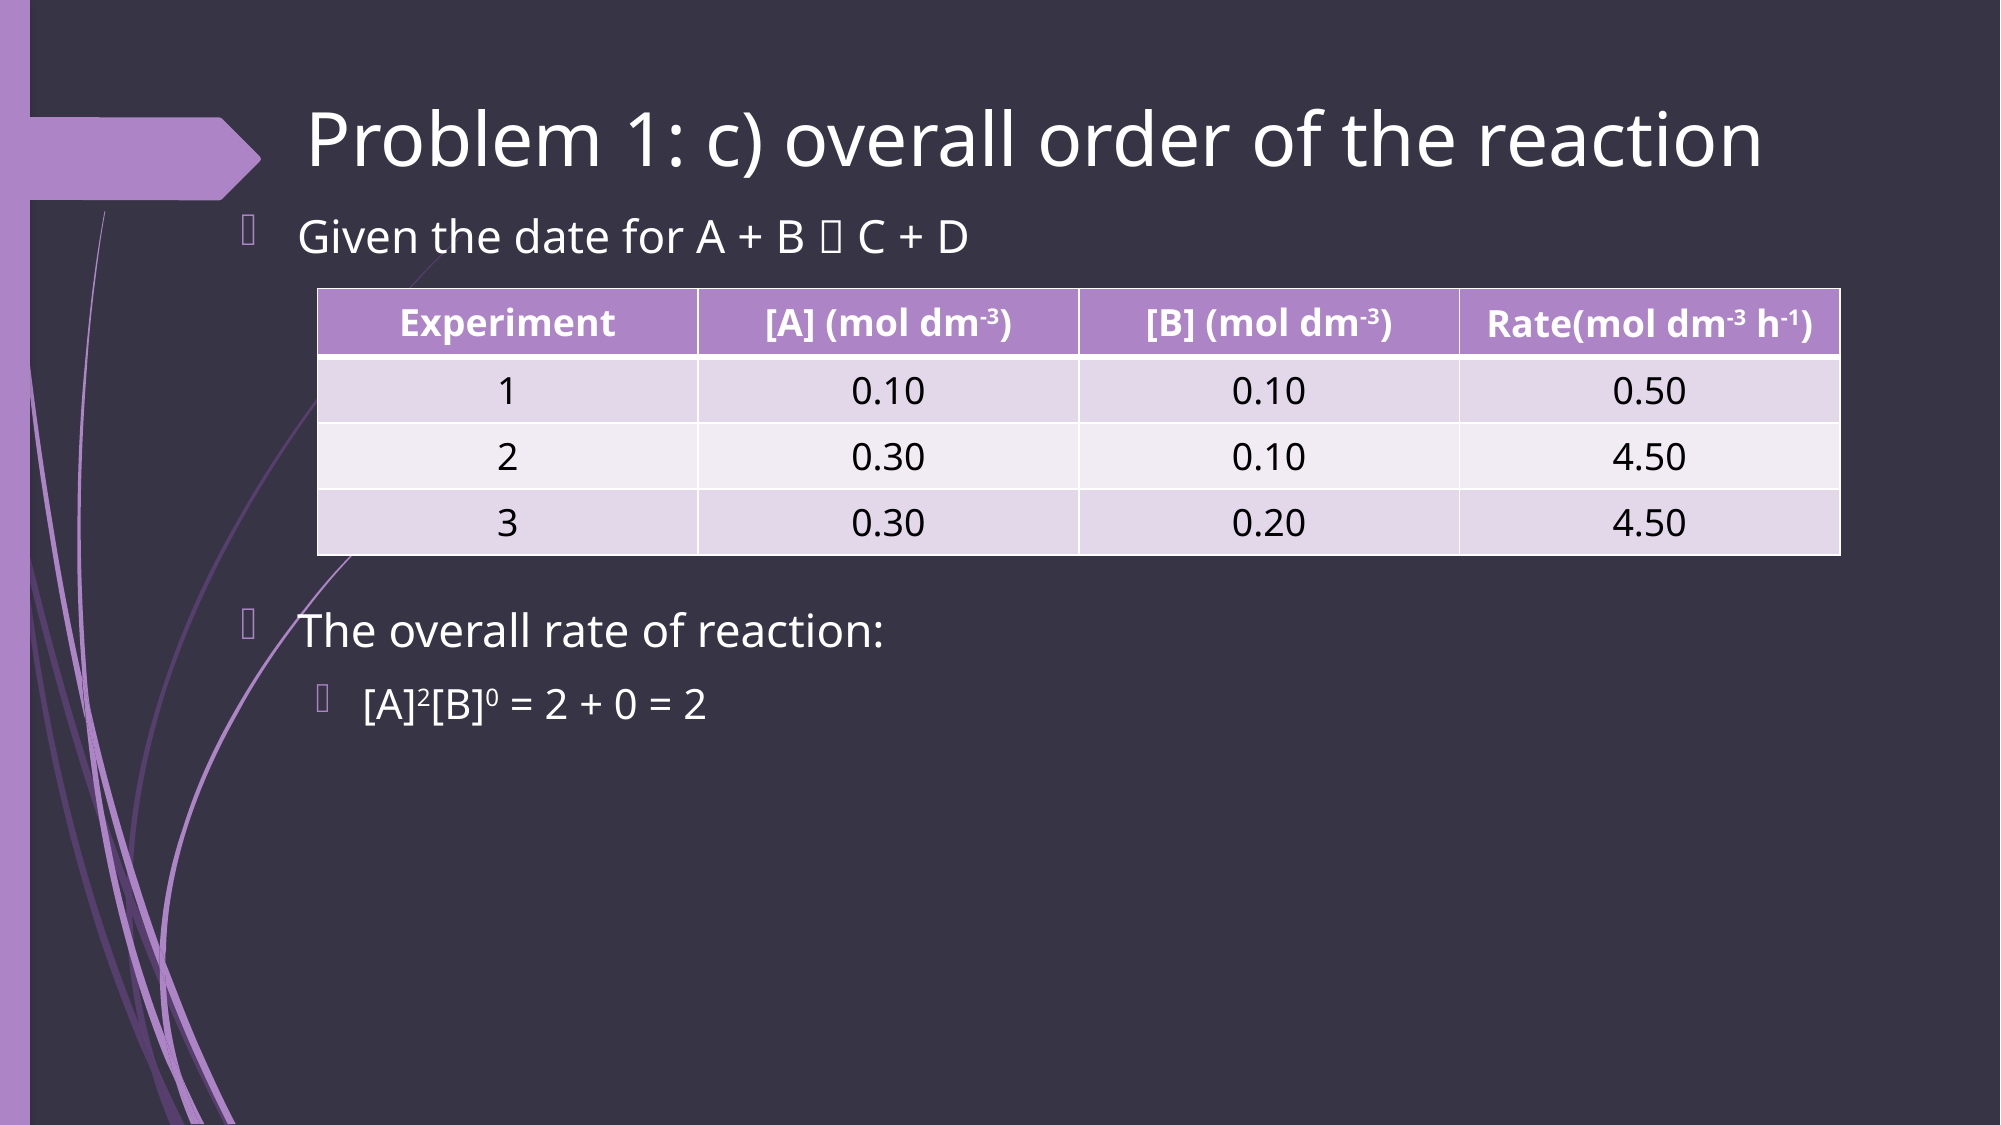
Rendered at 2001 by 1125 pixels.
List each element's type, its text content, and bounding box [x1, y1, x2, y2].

table_cell 4.50 [1460, 424, 1839, 488]
table_header Rate(mol dm-3 h-1) [1460, 289, 1839, 354]
list Given the date for A + B  C + D The overall rate of reaction: [A]2[B]0 = 2 + 0 = 2 [225, 200, 1914, 1110]
table_cell 2 [318, 424, 697, 488]
table_cell 0.30 [699, 424, 1078, 488]
table_cell 0.10 [699, 360, 1078, 422]
table_cell 0.50 [1460, 360, 1839, 422]
table_cell 0.30 [699, 490, 1078, 554]
table_cell 1 [318, 360, 697, 422]
title Problem 1: c) overall order of the reaction [290, 84, 1980, 269]
table_header [A] (mol dm-3) [699, 289, 1078, 354]
table_header Experiment [318, 289, 697, 354]
table_header [B] (mol dm-3) [1080, 289, 1459, 354]
table_cell 0.10 [1080, 360, 1459, 422]
table_cell 0.20 [1080, 490, 1459, 554]
table_cell 4.50 [1460, 490, 1839, 554]
table_cell 3 [318, 490, 697, 554]
table_cell 0.10 [1080, 424, 1459, 488]
